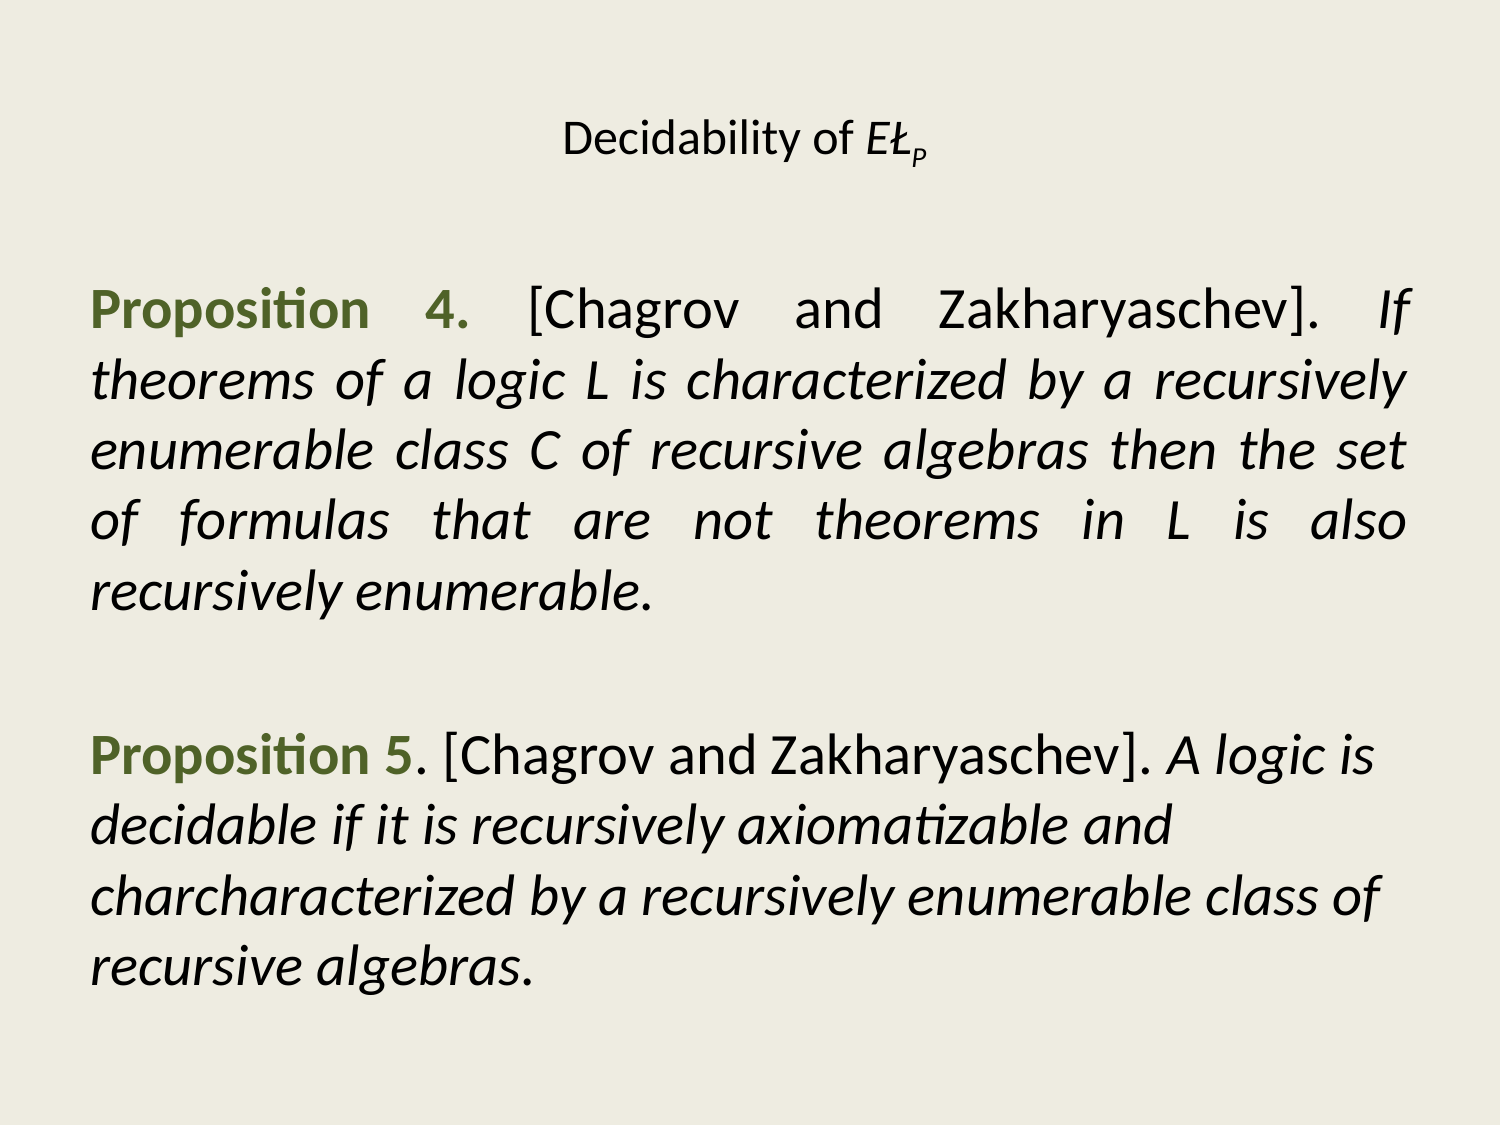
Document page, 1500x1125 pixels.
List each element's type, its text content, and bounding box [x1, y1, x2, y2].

title Decidability of EŁP [75, 45, 1425, 233]
list Proposition 4. [Chagrov and Zakharyaschev]. If theorems of a logic L is characterized by a recursively enumerable class C of recursive algebras then the set of formulas that are not theorems in L is also recursively enumerable. Proposition 5. [Chagrov and Zakharyaschev]. A logic is decidable if it is recursively axiomatizable and charcharacterized by a recursively enumerable class of recursive algebras. [75, 262, 1425, 1005]
